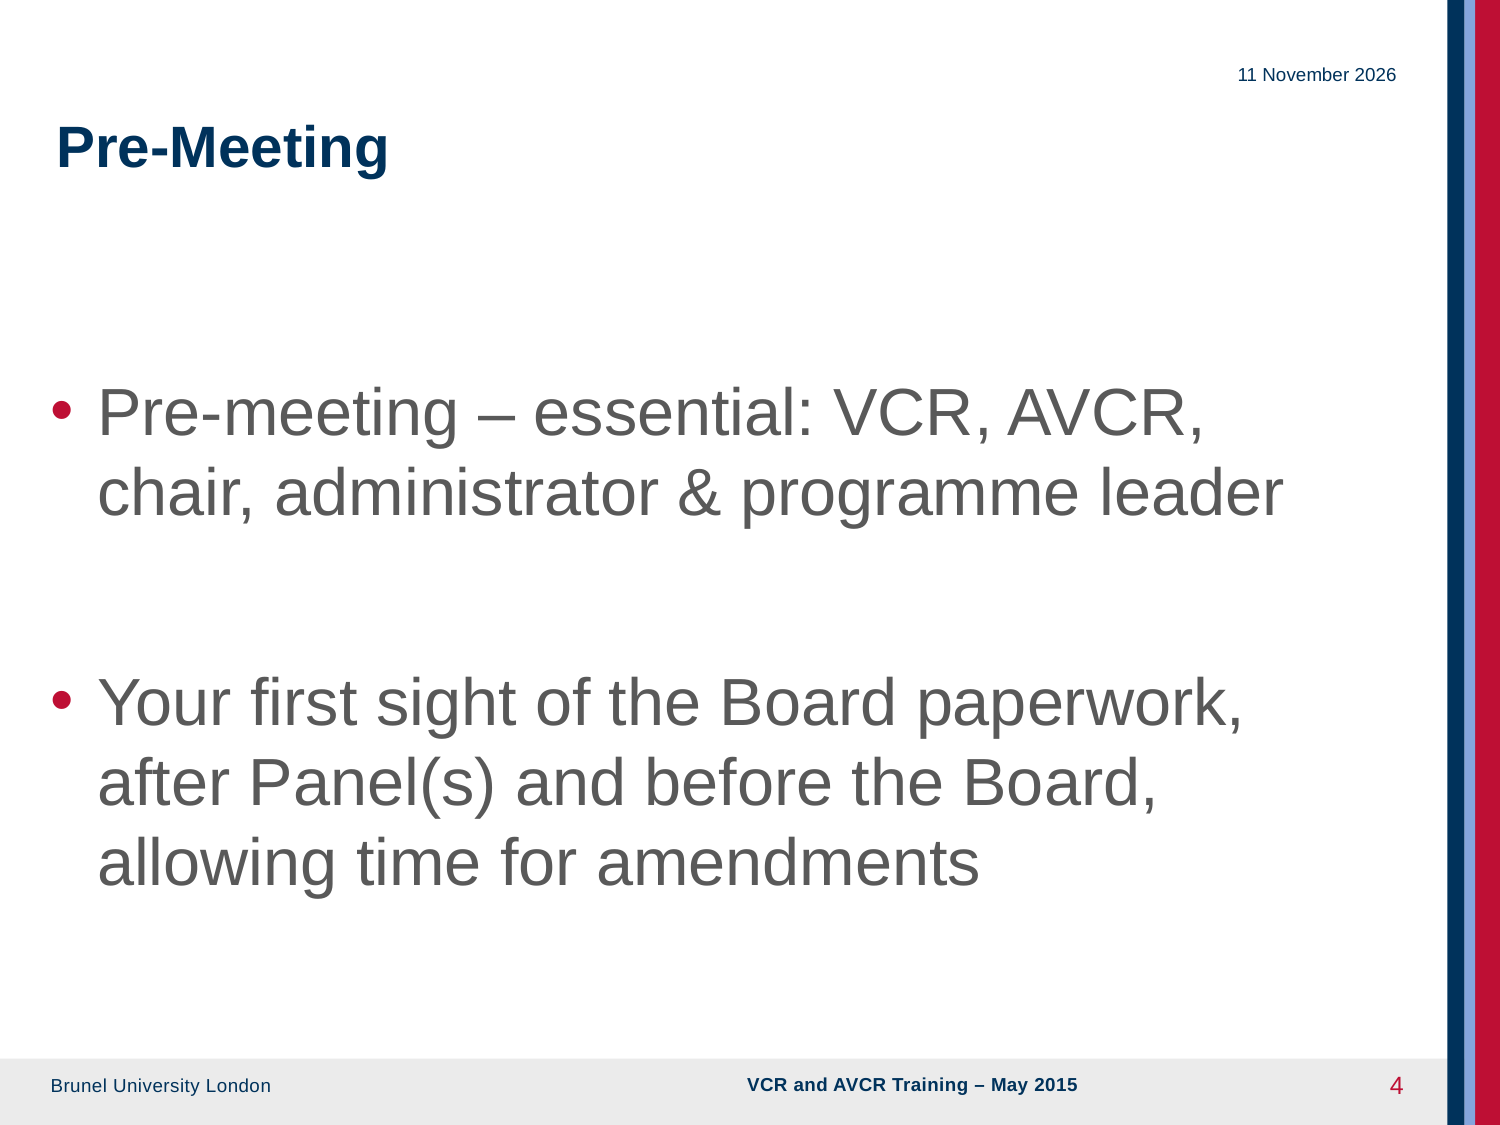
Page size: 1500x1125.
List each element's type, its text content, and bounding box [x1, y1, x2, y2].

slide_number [1198, 44, 1412, 105]
list Pre-meeting – essential: VCR, AVCR, chair, administrator & programme leader Your first sight of the Board paperwork, after Panel(s) and before the Board, allowing time for amendments [35, 361, 1400, 1034]
slide_number 4 [1068, 1054, 1419, 1115]
footer VCR and AVCR Training – May 2015 [278, 1054, 1068, 1115]
title Pre-Meeting [41, 101, 1406, 231]
